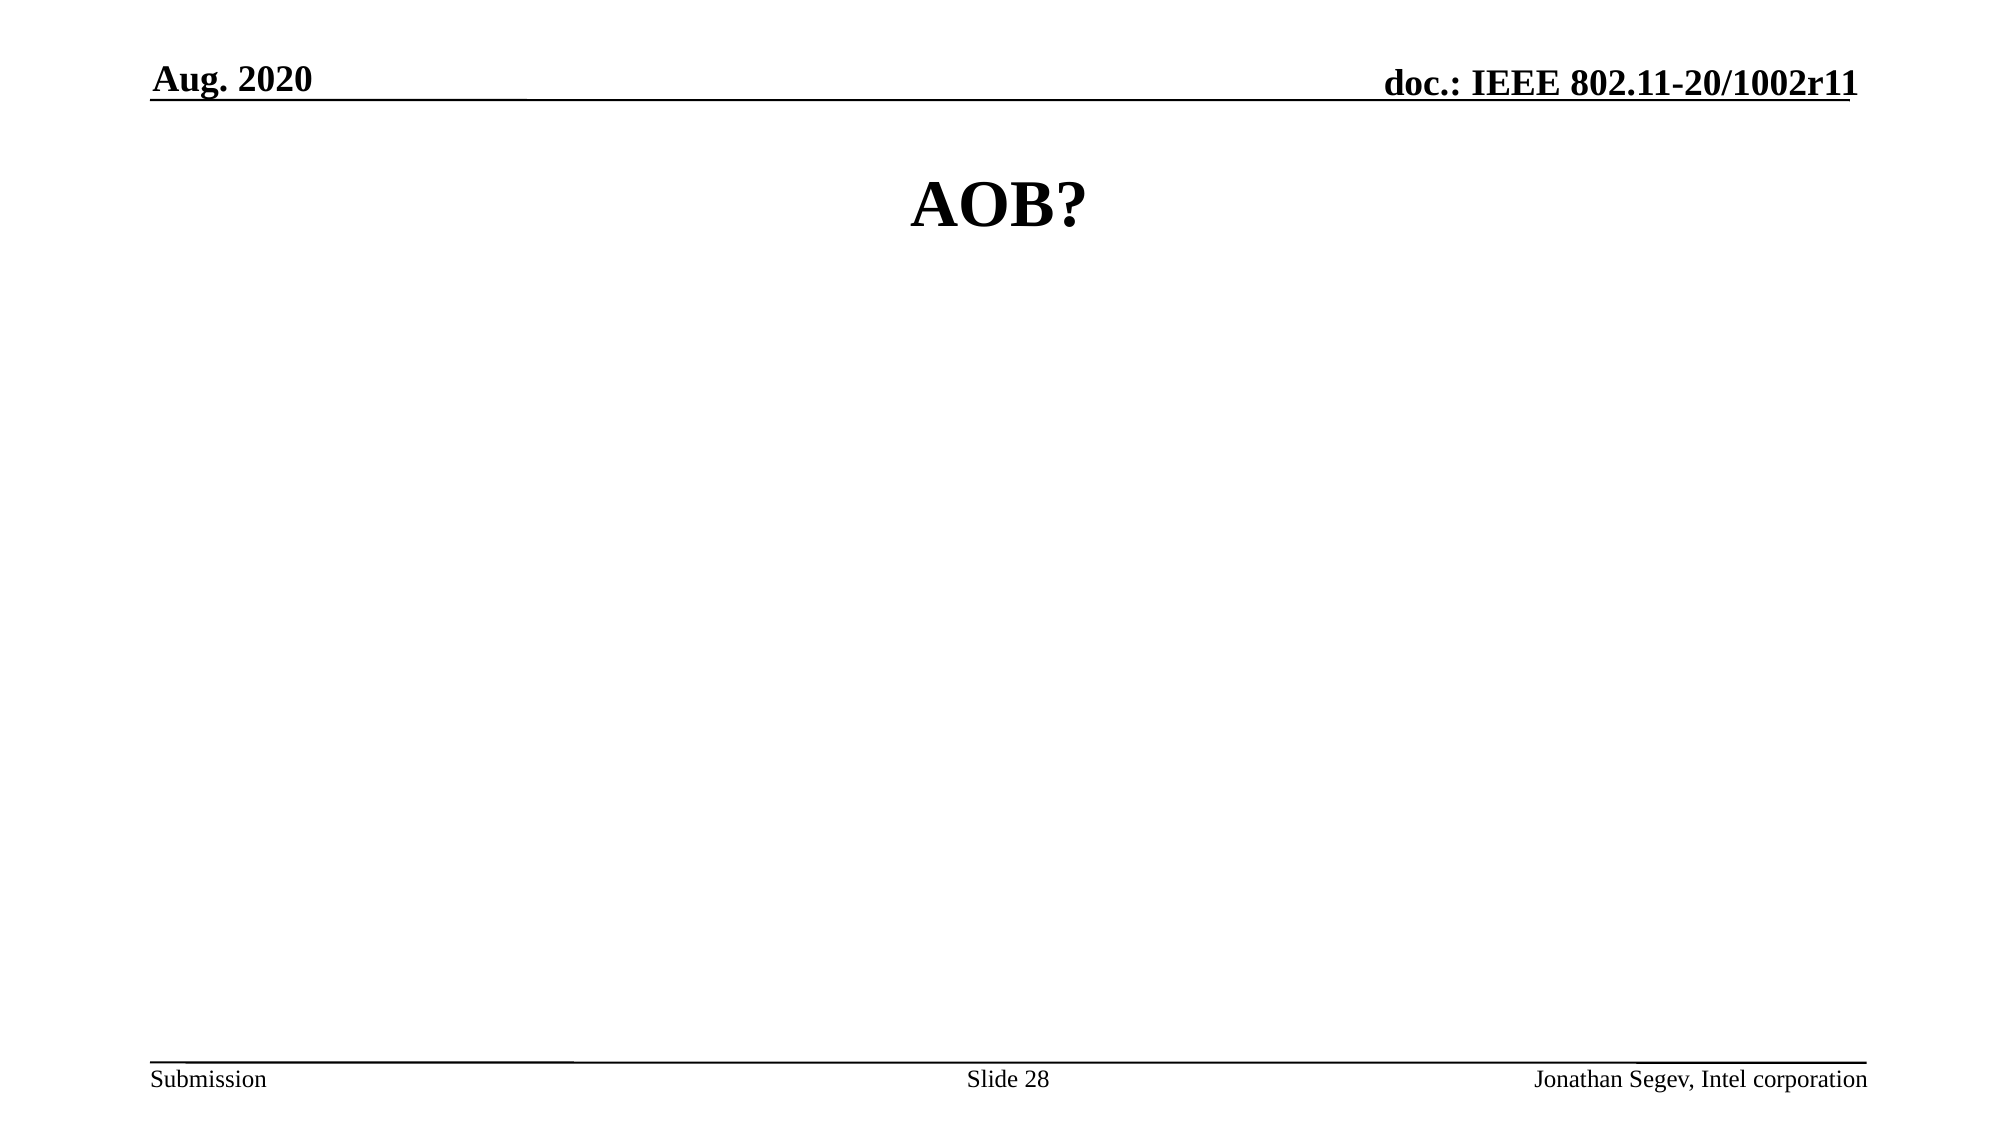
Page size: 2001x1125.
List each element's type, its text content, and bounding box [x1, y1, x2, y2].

slide_number Slide 28 [950, 1061, 1067, 1123]
footer Jonathan Segev, Intel corporation [1171, 1061, 1869, 1093]
title AOB? [149, 112, 1850, 288]
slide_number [152, 54, 563, 100]
